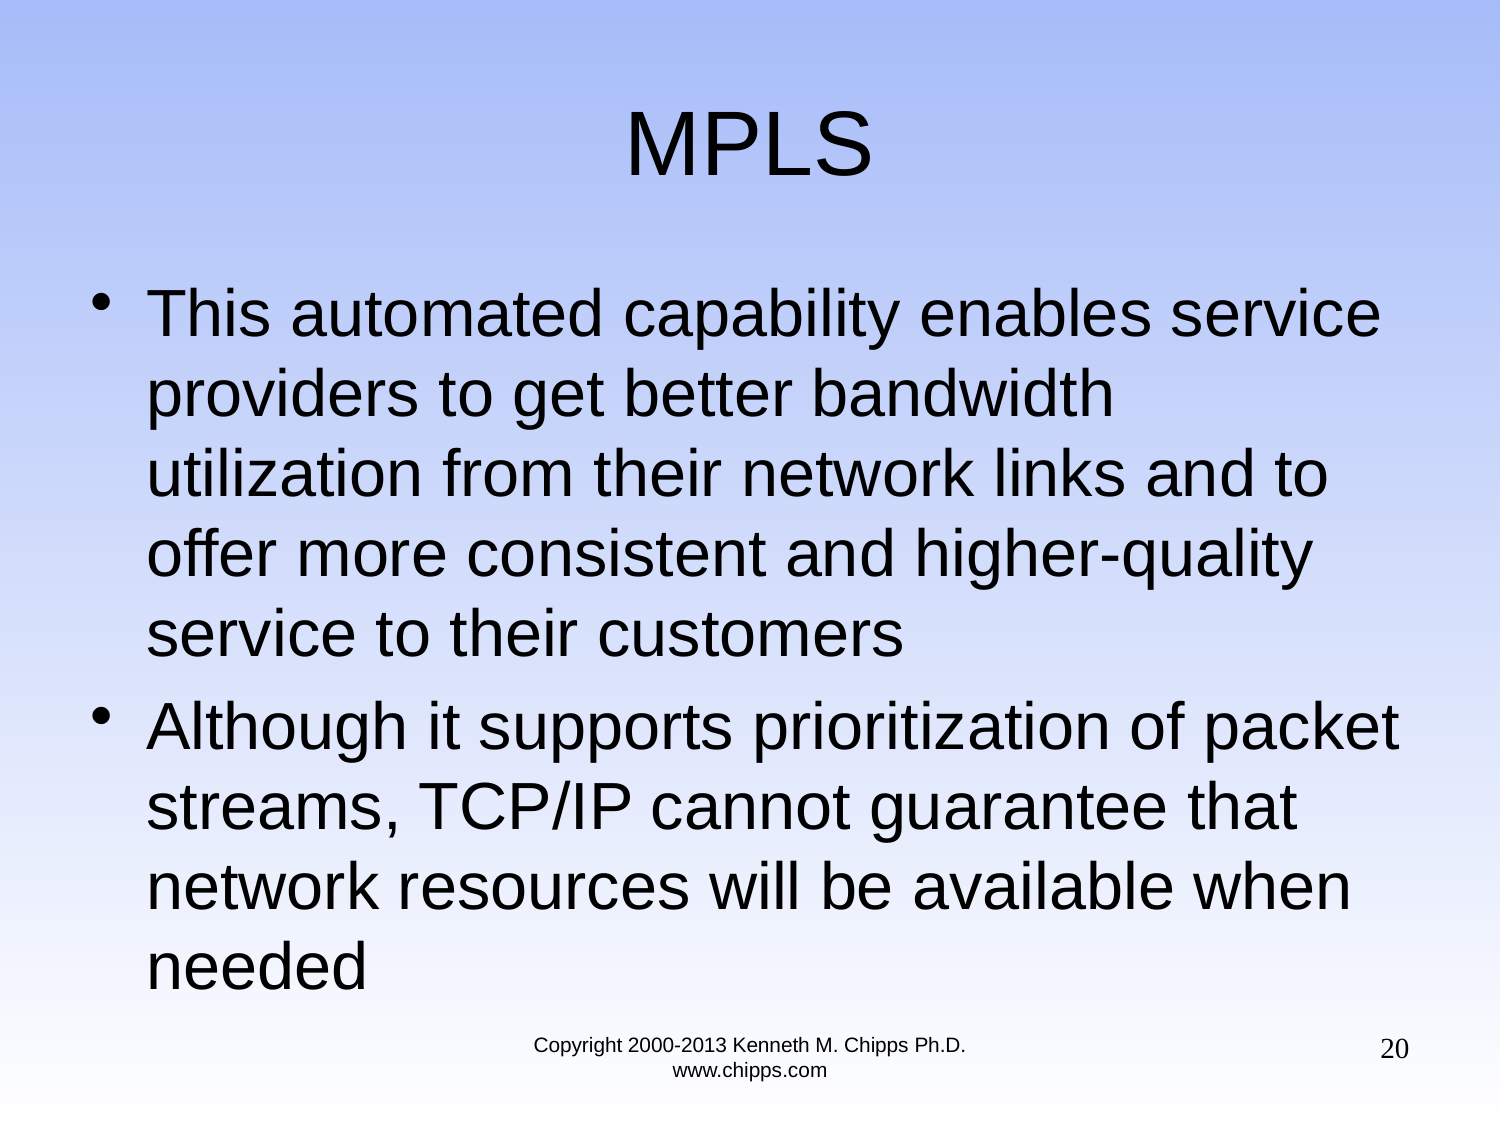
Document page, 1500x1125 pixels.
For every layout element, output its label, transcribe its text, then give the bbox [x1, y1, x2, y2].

footer Copyright 2000-2013 Kenneth M. Chipps Ph.D. www.chipps.com [449, 1024, 1051, 1103]
title MPLS [74, 44, 1426, 233]
slide_number 20 [1074, 1021, 1426, 1101]
list This automated capability enables service providers to get better bandwidth utilization from their network links and to offer more consistent and higher-quality service to their customers Although it supports prioritization of packet streams, TCP/IP cannot guarantee that network resources will be available when needed [74, 262, 1426, 1006]
